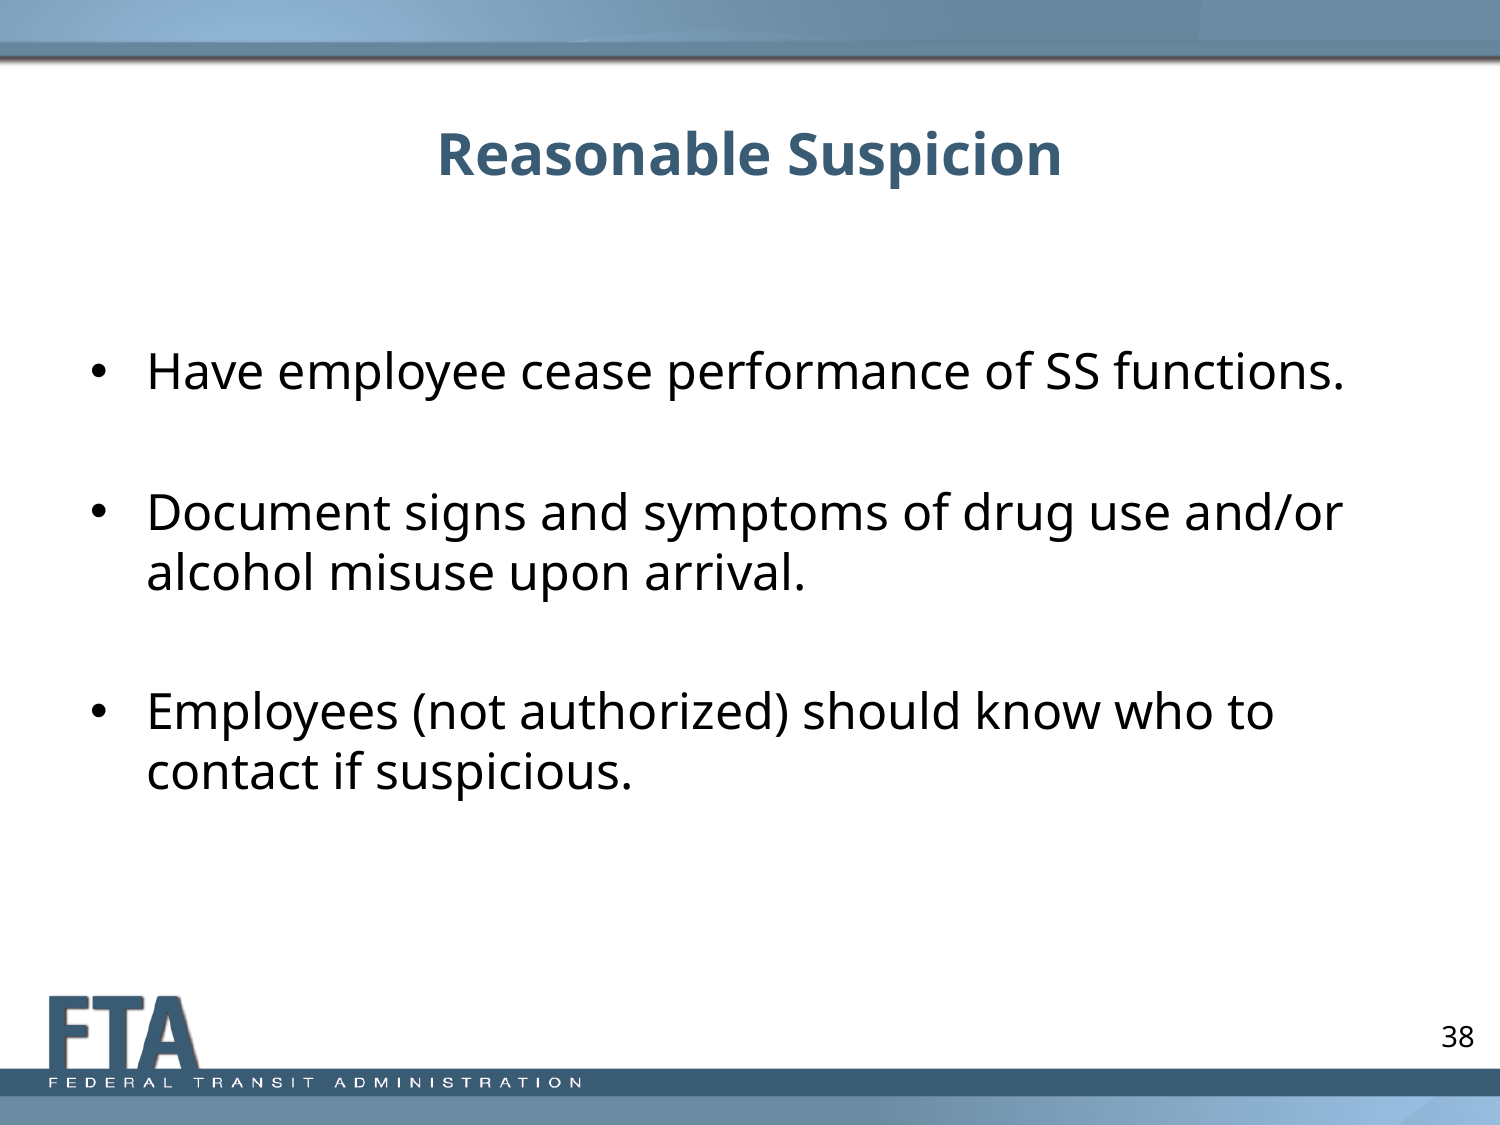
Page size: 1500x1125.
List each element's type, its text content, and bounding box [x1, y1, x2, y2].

picture [0, 992, 1500, 1125]
picture [0, 0, 1500, 75]
list Have employee cease performance of SS functions. Document signs and symptoms of drug use and/or alcohol misuse upon arrival. Employees (not authorized) should know who to contact if suspicious. [74, 262, 1426, 1006]
title Reasonable Suspicion [74, 71, 1426, 233]
